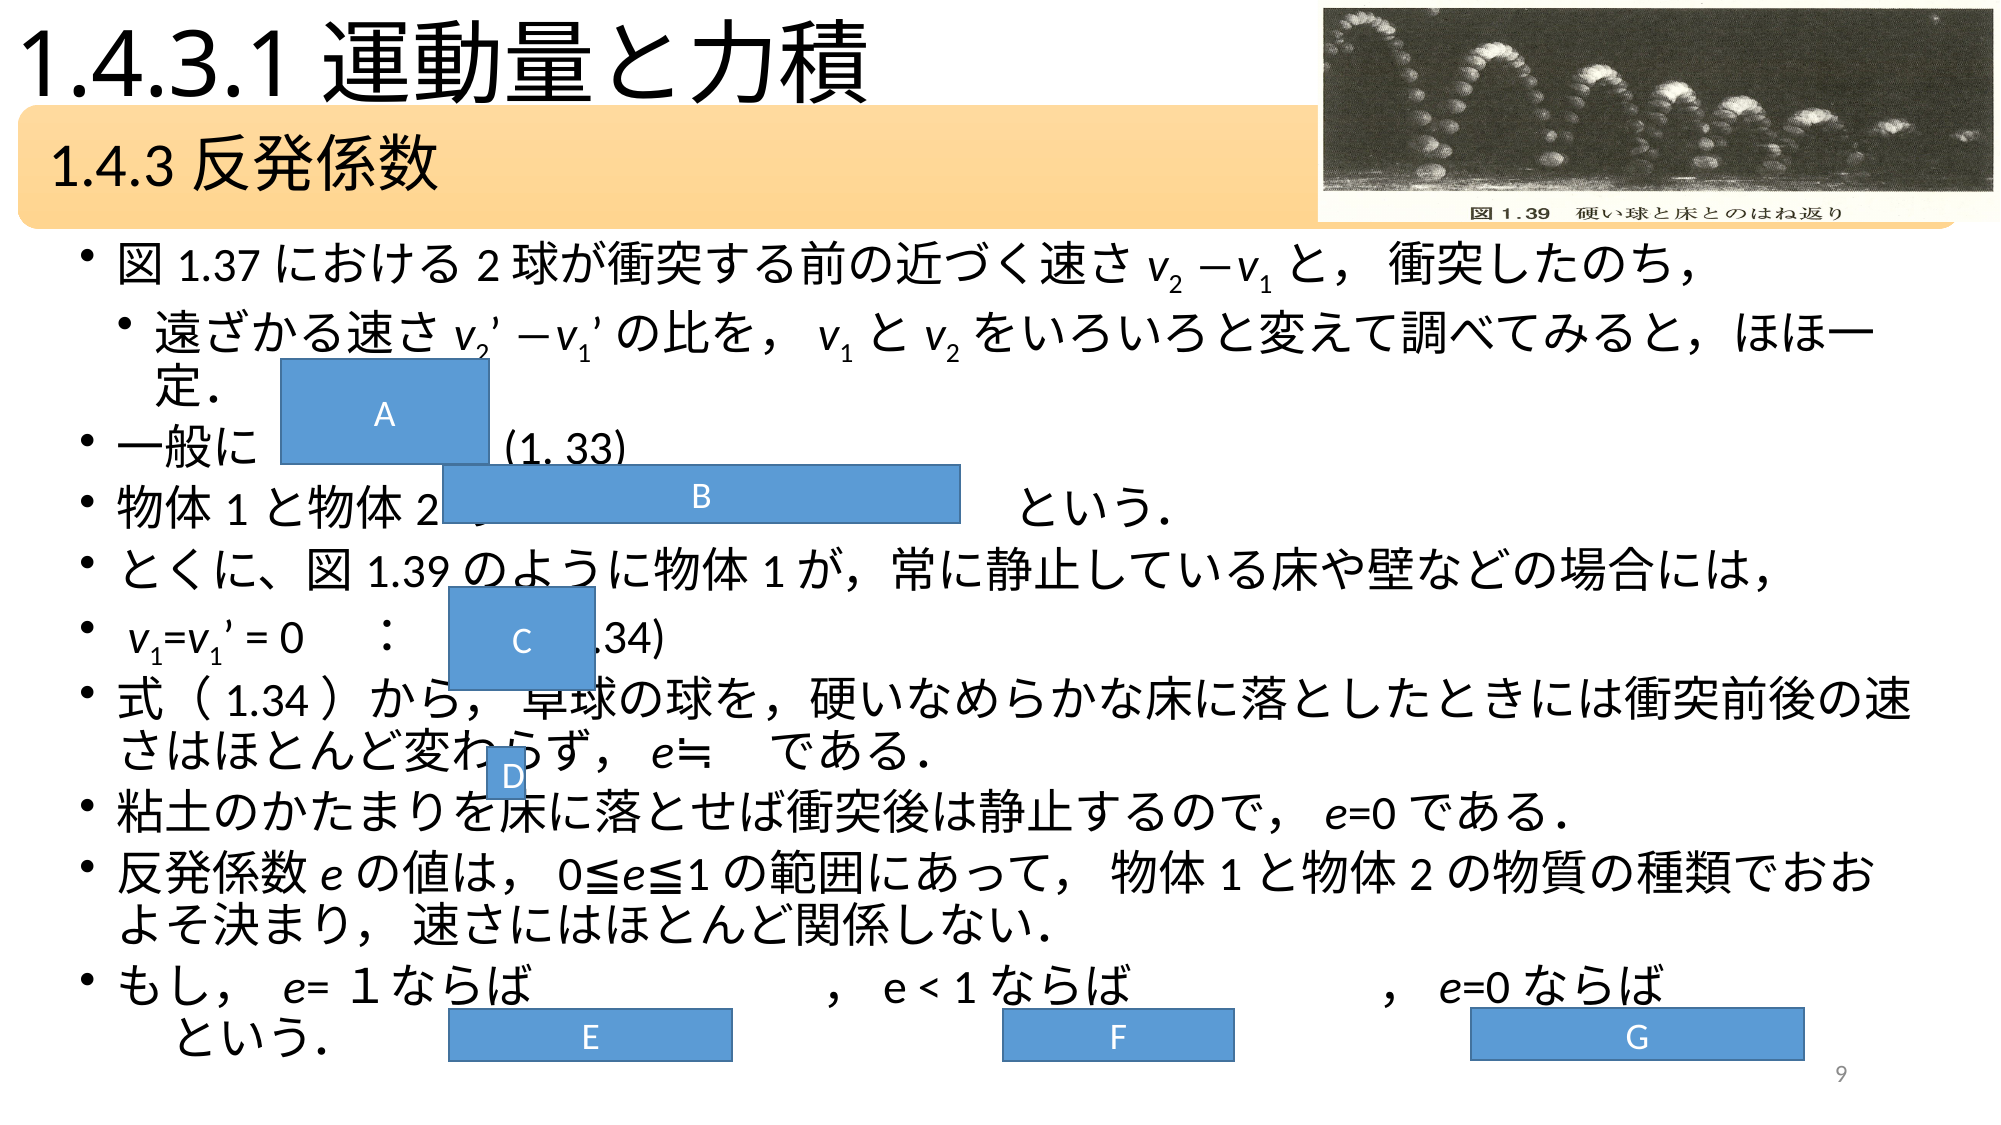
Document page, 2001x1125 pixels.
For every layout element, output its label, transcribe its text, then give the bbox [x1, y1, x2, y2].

text_box [1317, 0, 2000, 222]
slide_number 9 [1412, 1042, 1863, 1103]
text_box C [448, 586, 596, 691]
text_box F [1002, 1008, 1235, 1062]
text_box E [448, 1008, 733, 1062]
text_box G [1470, 1007, 1805, 1061]
title 1.4.3.1運動量と力積 [0, 0, 1317, 176]
text_box D [486, 746, 526, 800]
text_box A [280, 358, 490, 465]
text_box B [442, 464, 961, 524]
